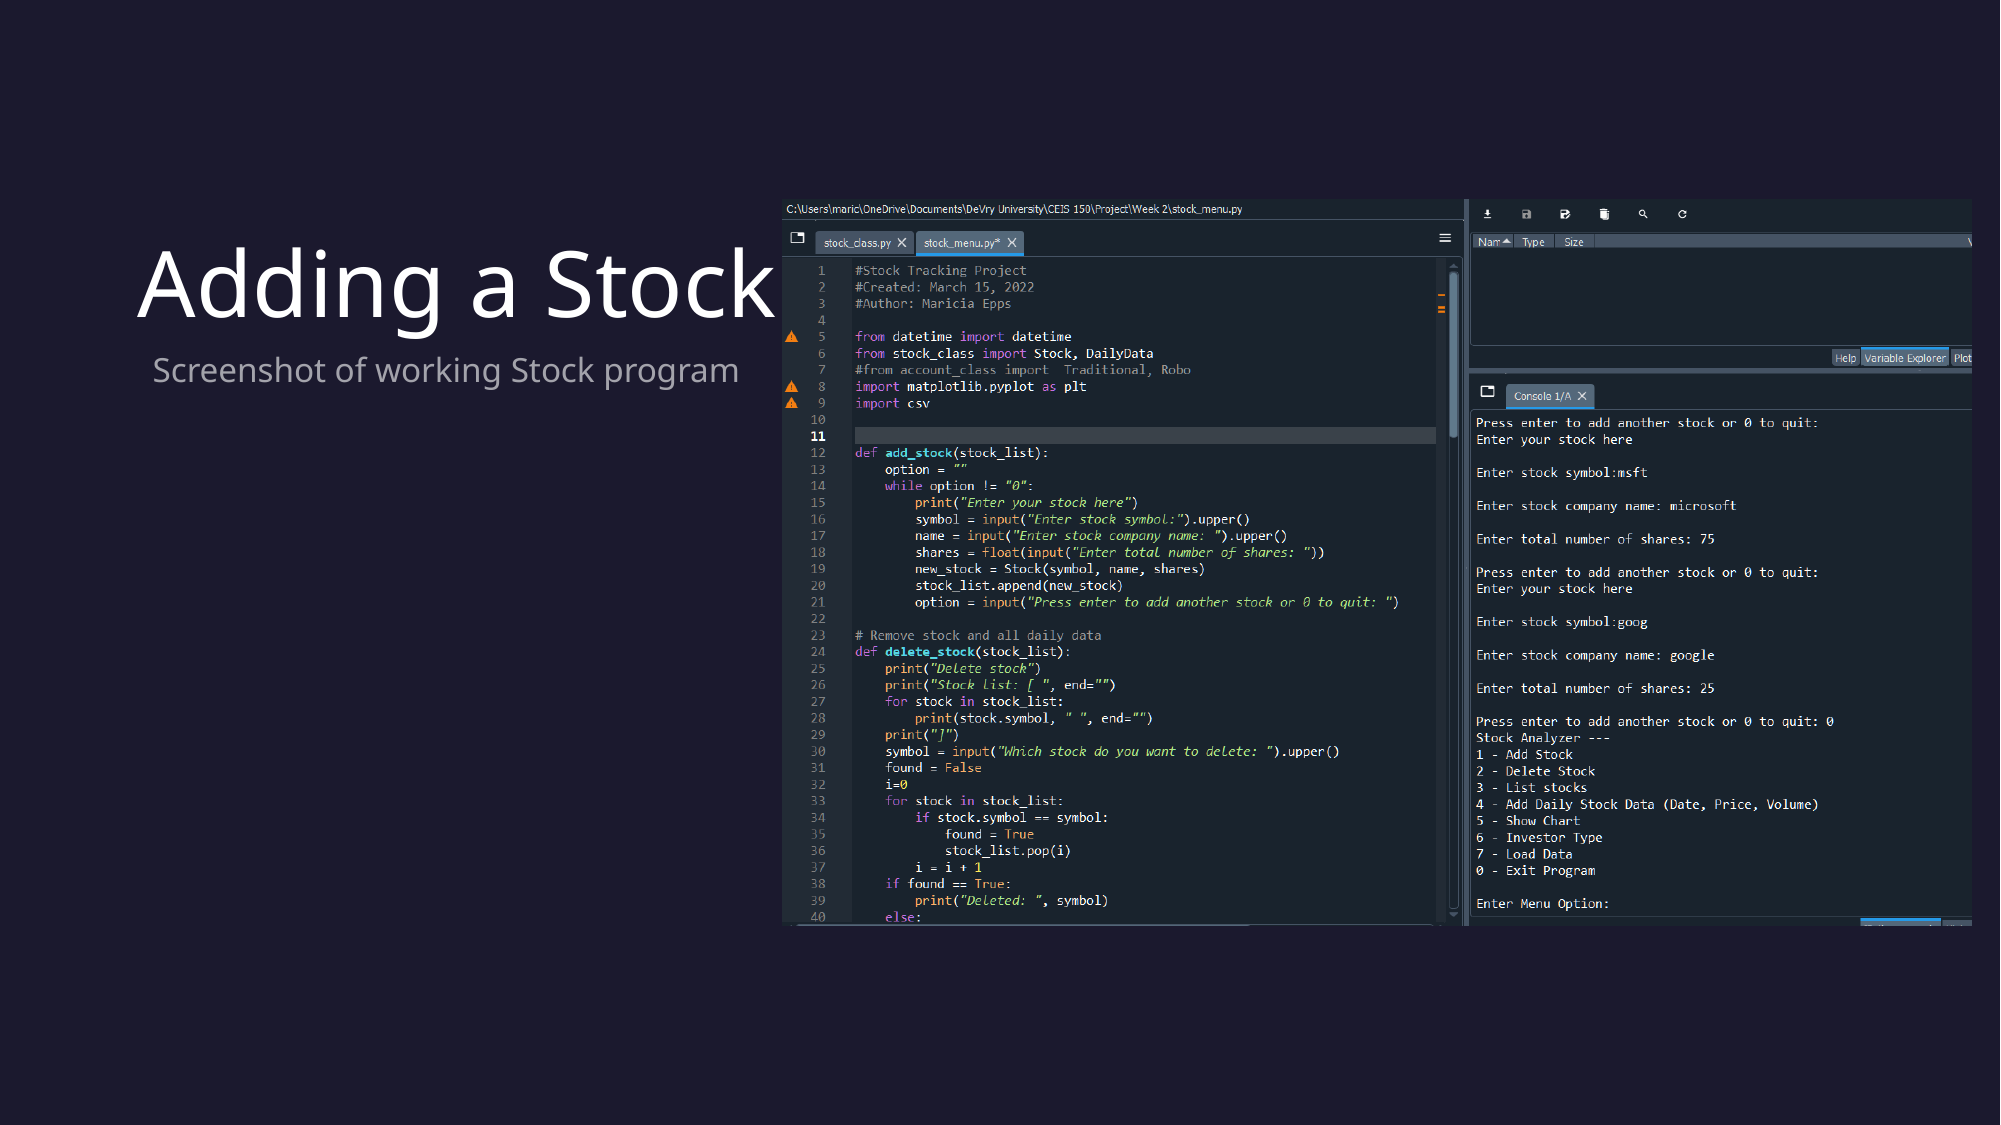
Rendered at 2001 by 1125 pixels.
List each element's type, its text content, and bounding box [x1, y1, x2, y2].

list Screenshot of working Stock program [137, 337, 783, 963]
title Adding a Stock [137, 75, 783, 337]
picture [782, 199, 1972, 926]
